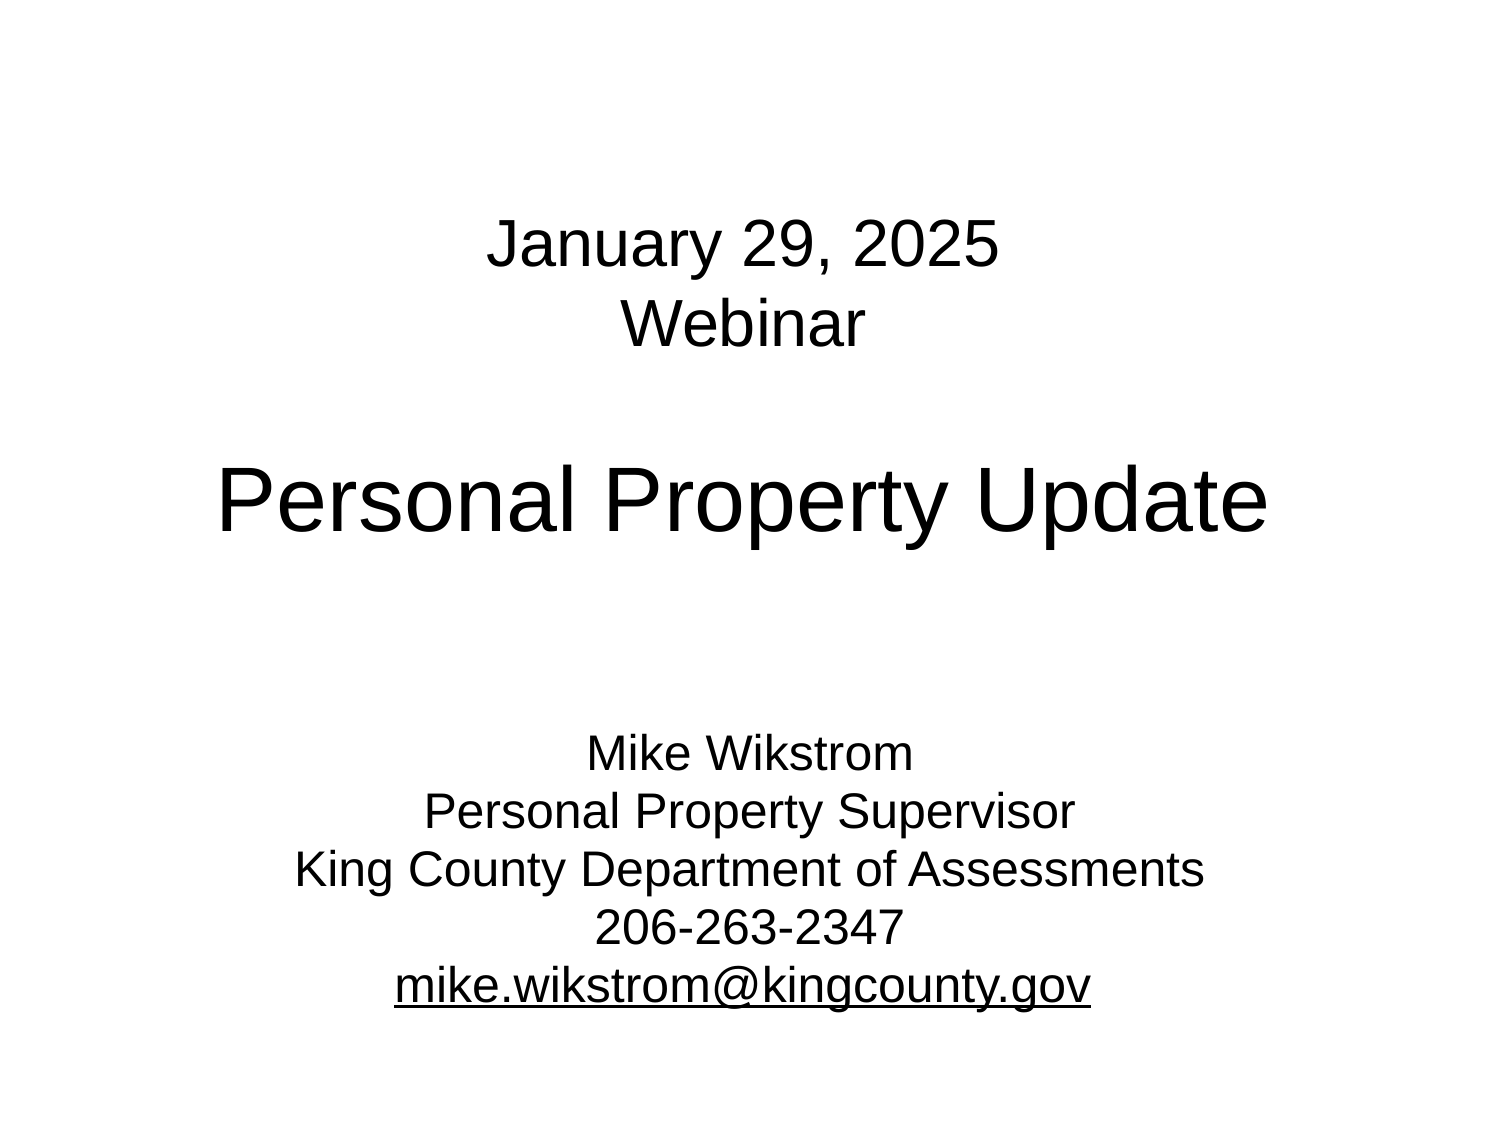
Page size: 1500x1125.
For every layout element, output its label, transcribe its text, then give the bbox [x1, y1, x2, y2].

title January 29, 2025 Webinar Personal Property Update [99, 112, 1388, 638]
subtitle Mike Wikstrom Personal Property Supervisor King County Department of Assessments 206-263-2347 mike.wikstrom@kingcounty.gov [99, 725, 1400, 1050]
